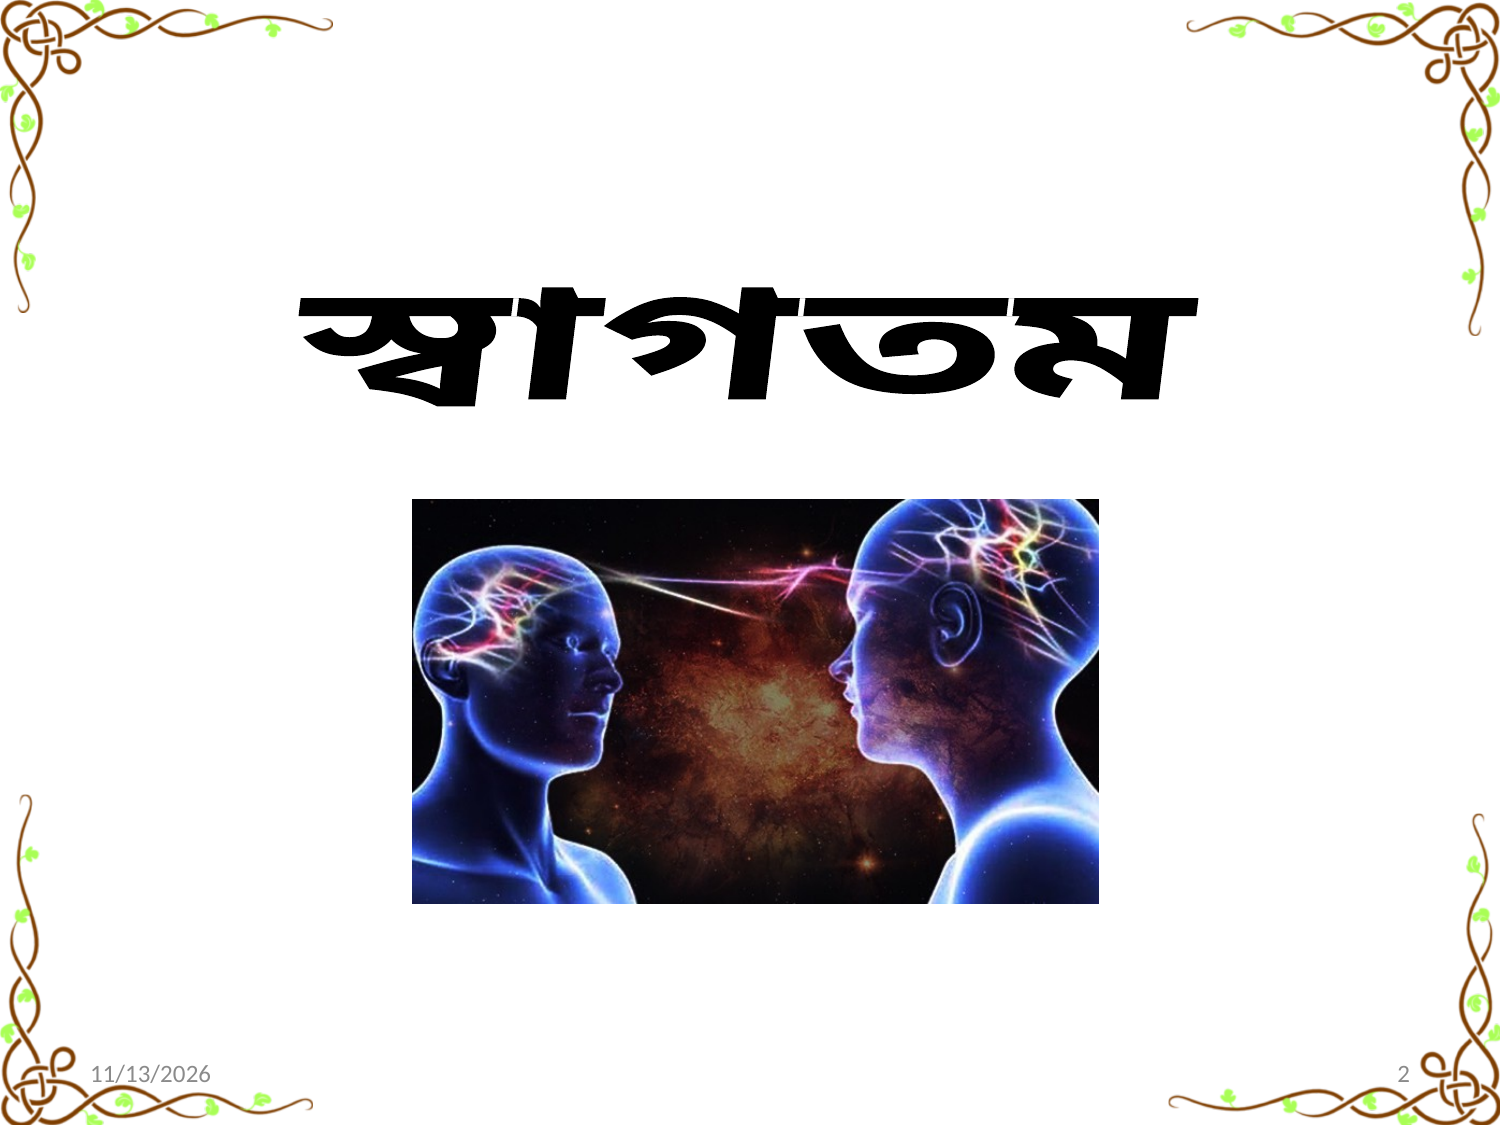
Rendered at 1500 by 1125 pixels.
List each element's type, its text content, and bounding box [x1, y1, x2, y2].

slide_number 2 [1074, 1042, 1425, 1103]
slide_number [75, 1042, 425, 1103]
picture [1, 795, 313, 1125]
picture [412, 499, 1100, 904]
picture [0, 0, 333, 313]
picture [1187, 3, 1500, 335]
picture [1169, 814, 1500, 1125]
